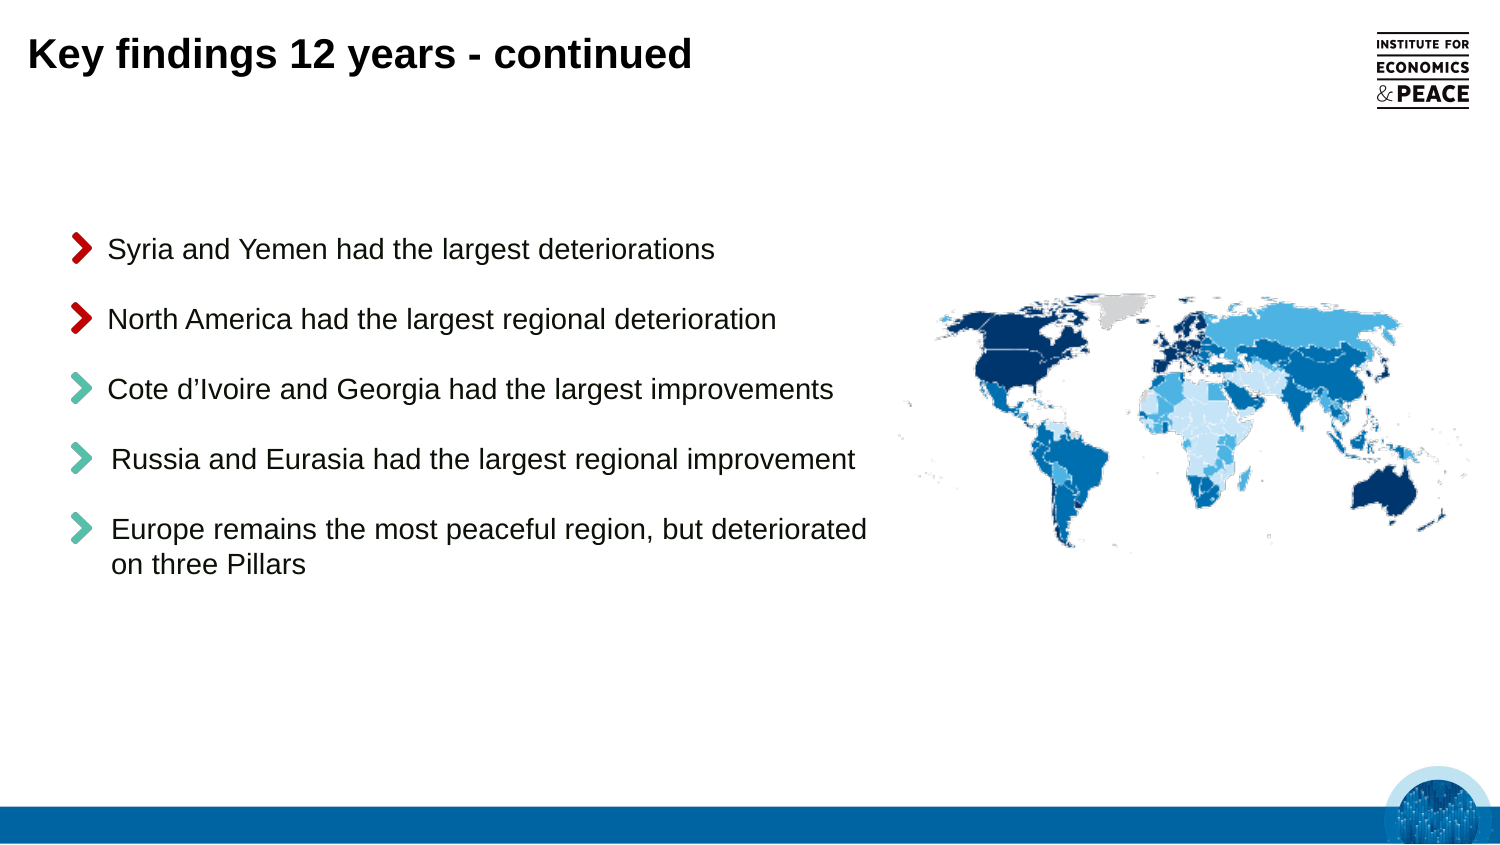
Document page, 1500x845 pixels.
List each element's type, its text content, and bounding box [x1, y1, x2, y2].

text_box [71, 504, 895, 587]
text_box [71, 434, 894, 482]
picture [1377, 32, 1469, 109]
picture [1377, 760, 1500, 844]
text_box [71, 364, 894, 412]
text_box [71, 295, 894, 342]
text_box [71, 225, 894, 272]
picture [894, 224, 1486, 564]
text_box Key findings 12 years - continued [27, 32, 753, 78]
